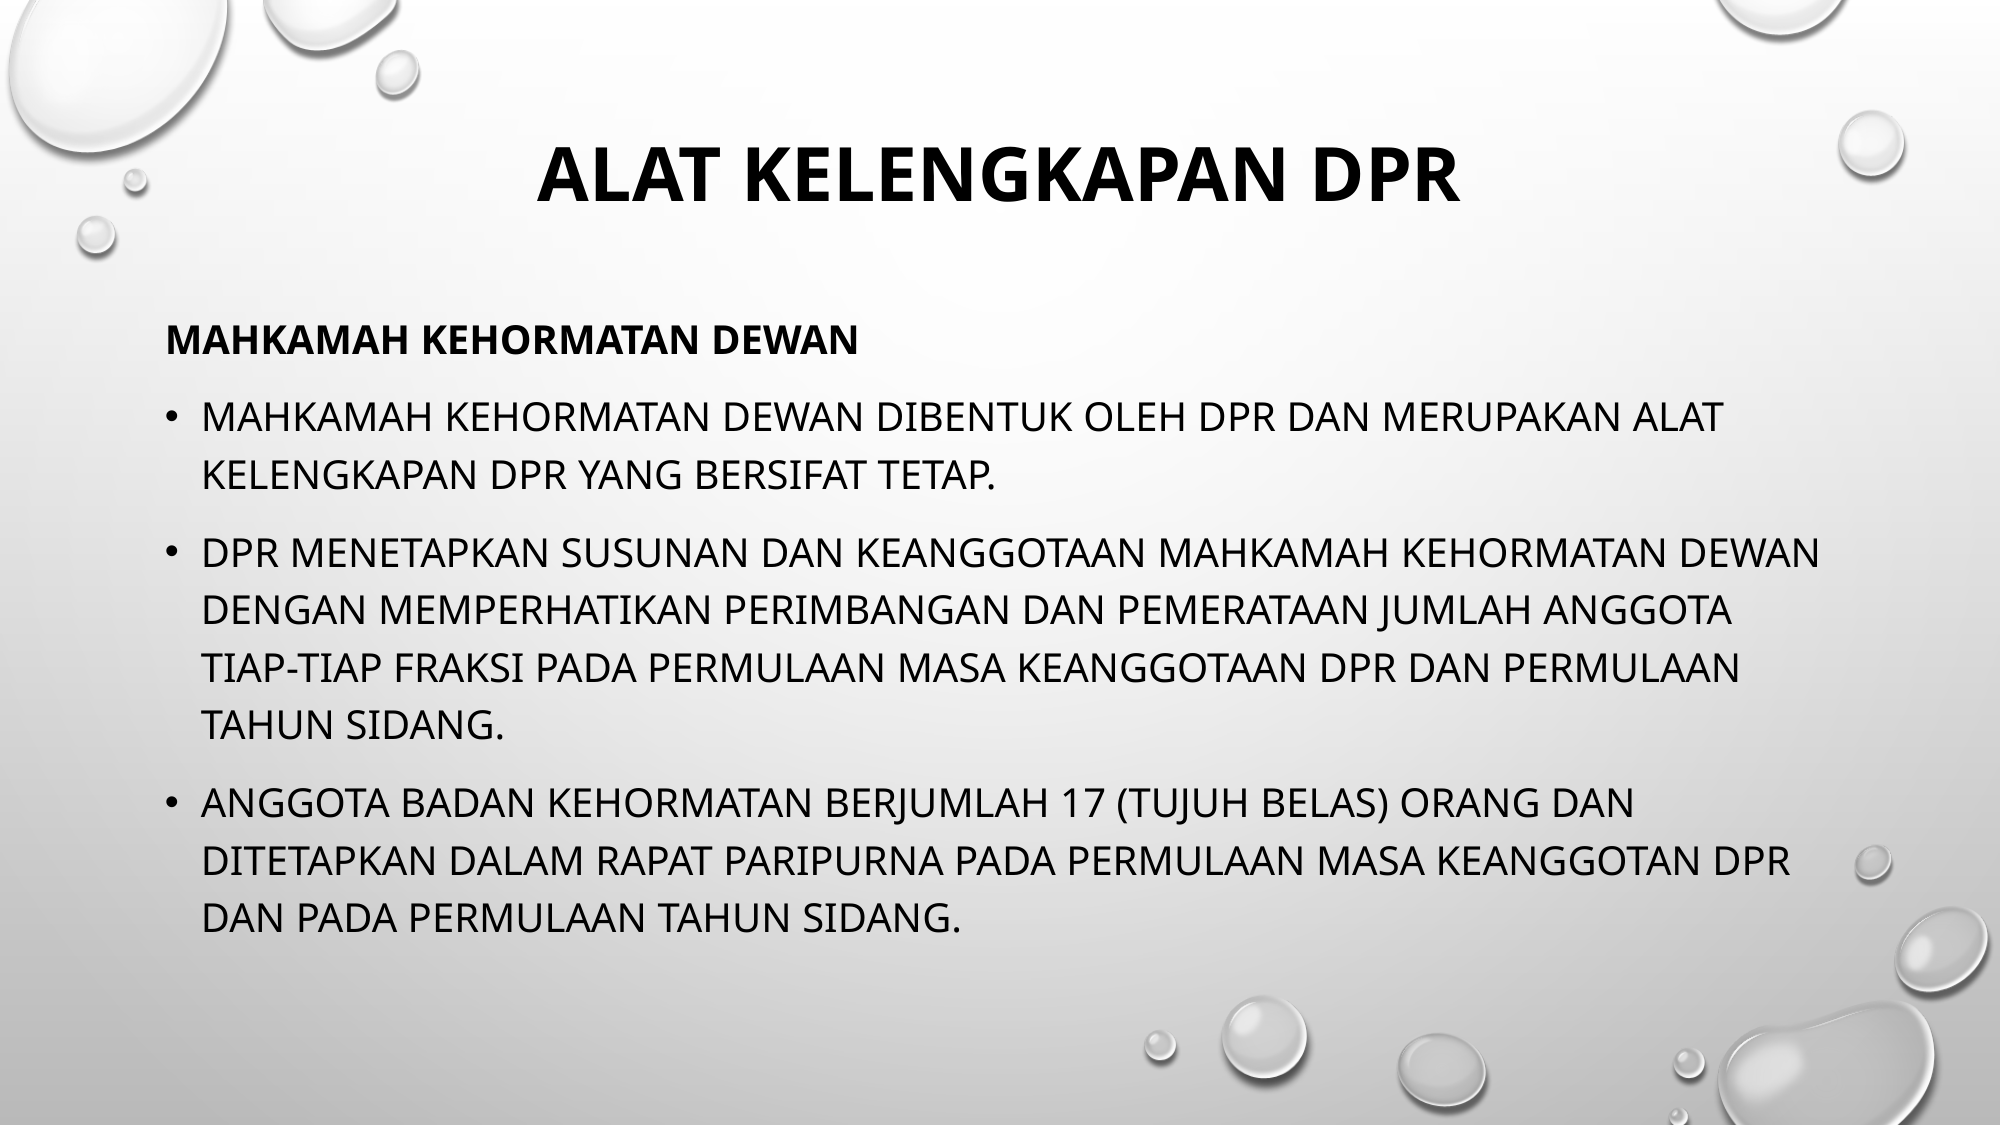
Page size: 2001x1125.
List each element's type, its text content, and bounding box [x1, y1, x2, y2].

title ALAT KELENGKAPAN DPR [149, 101, 1851, 254]
picture [0, 0, 2000, 1125]
list Mahkamah Kehormatan Dewan Mahkamah Kehormatan Dewan dibentuk oleh DPR dan merupakan alat kelengkapan DPR yang bersifat tetap. DPR menetapkan susunan dan keanggotaan Mahkamah Kehormatan Dewan dengan memperhatikan perimbangan dan pemerataan jumlah anggota tiap-tiap fraksi pada permulaan masa keanggotaan DPR dan permulaan tahun sidang. Anggota Badan Kehormatan berjumlah 17 (tujuh belas) orang dan ditetapkan dalam rapat paripurna pada permulaan masa keanggotan DPR dan pada permulaan tahun sidang. [149, 297, 1850, 950]
